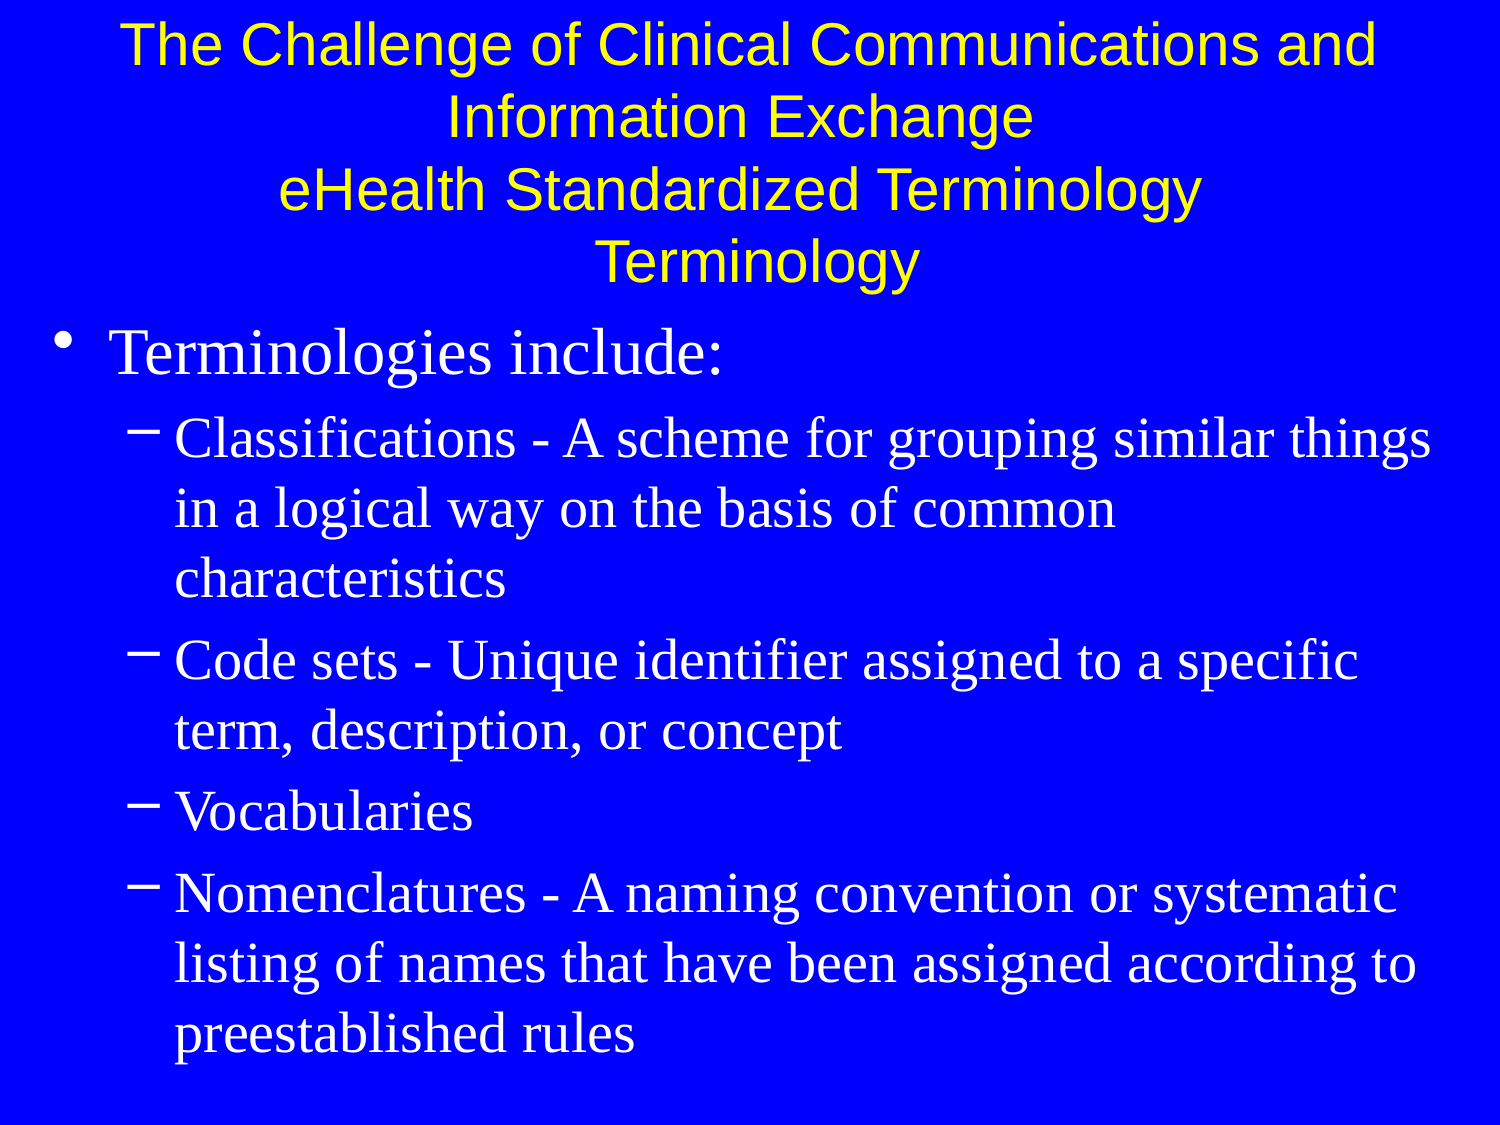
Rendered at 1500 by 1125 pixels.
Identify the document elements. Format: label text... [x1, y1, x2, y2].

text_box The Challenge of Clinical Communications and Information Exchange eHealth Standardized Terminology Terminology [0, 37, 1500, 263]
list Terminologies include: Classifications - A scheme for grouping similar things in a logical way on the basis of common characteristics Code sets - Unique identifier assigned to a specific term, description, or concept Vocabularies Nomenclatures - A naming convention or systematic listing of names that have been assigned according to preestablished rules [37, 299, 1450, 1063]
